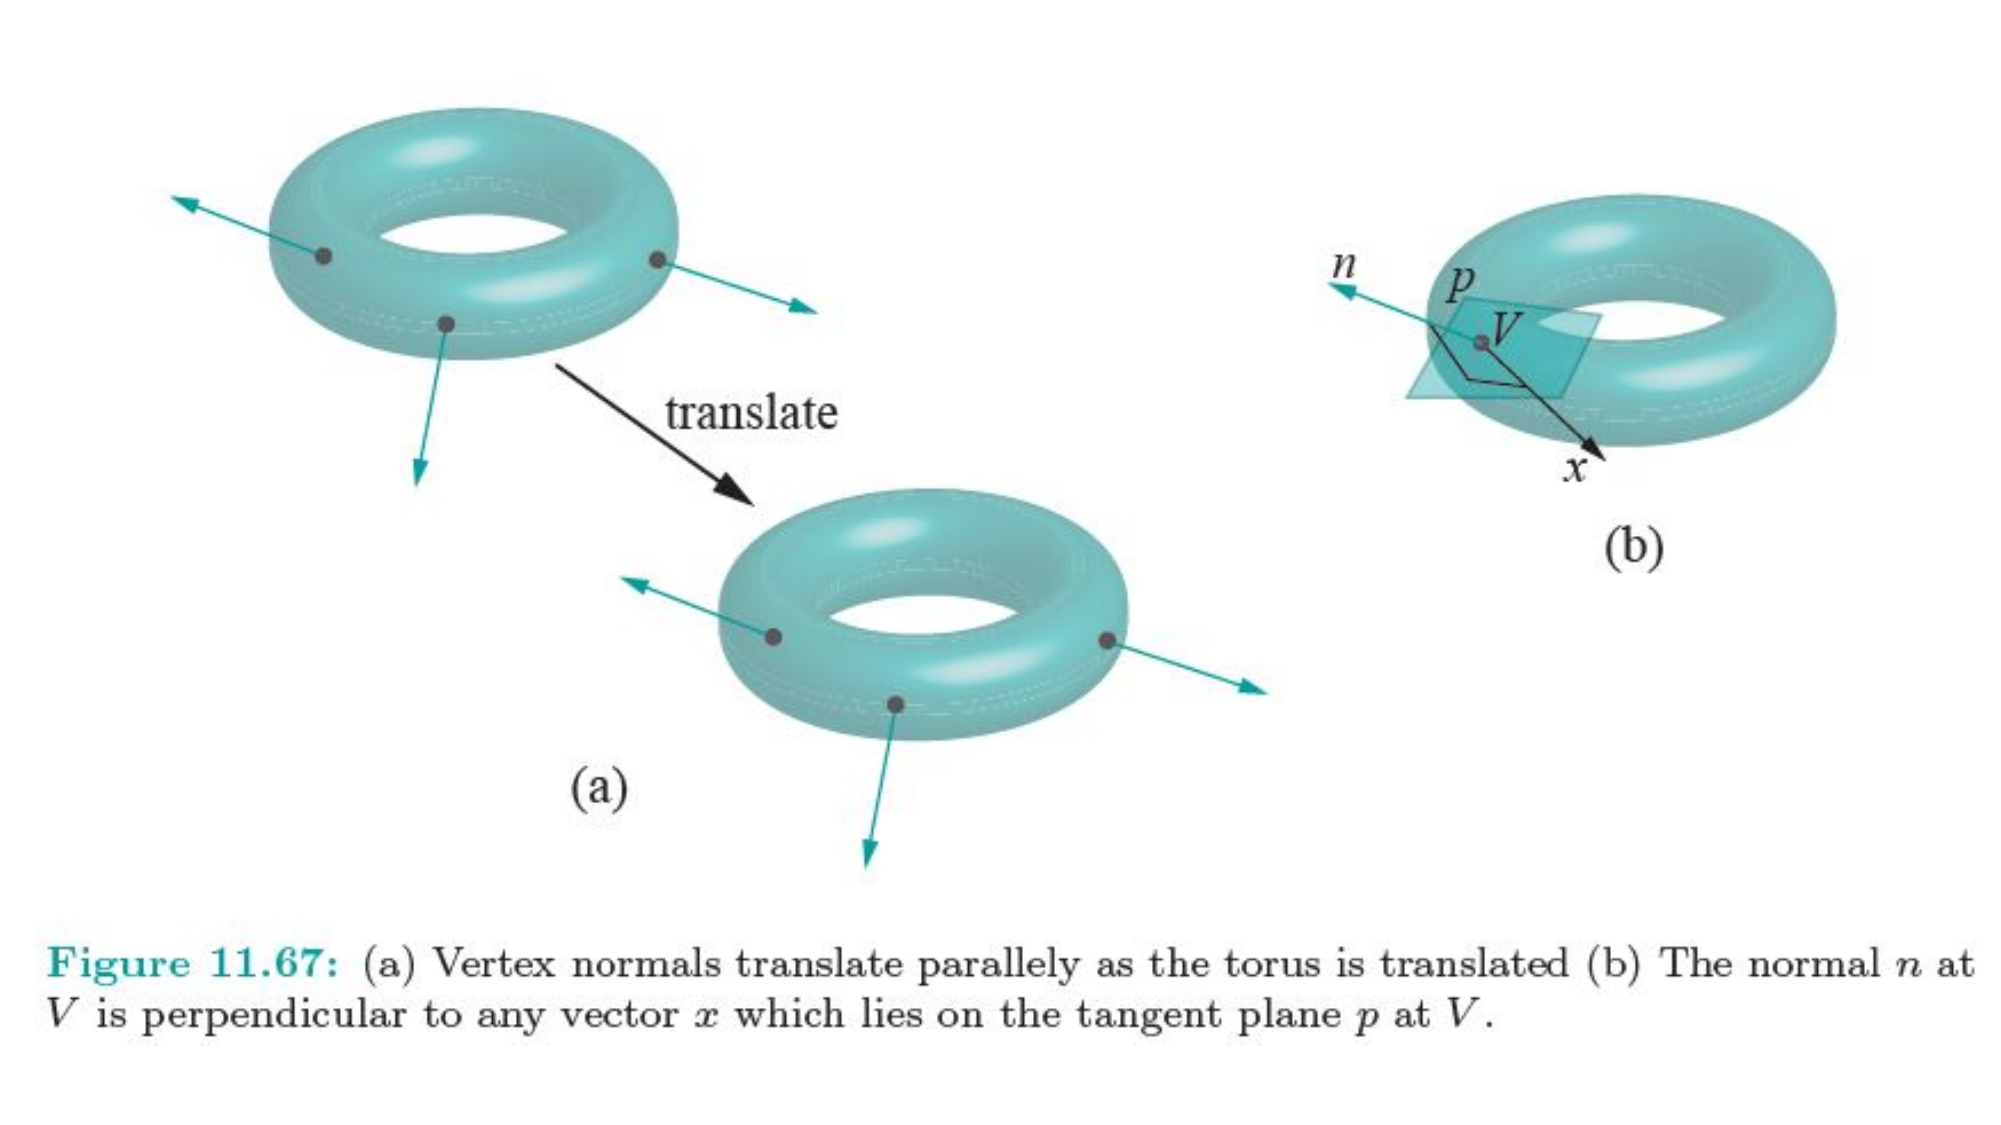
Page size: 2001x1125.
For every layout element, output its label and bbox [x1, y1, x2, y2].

picture [0, 79, 2000, 1046]
